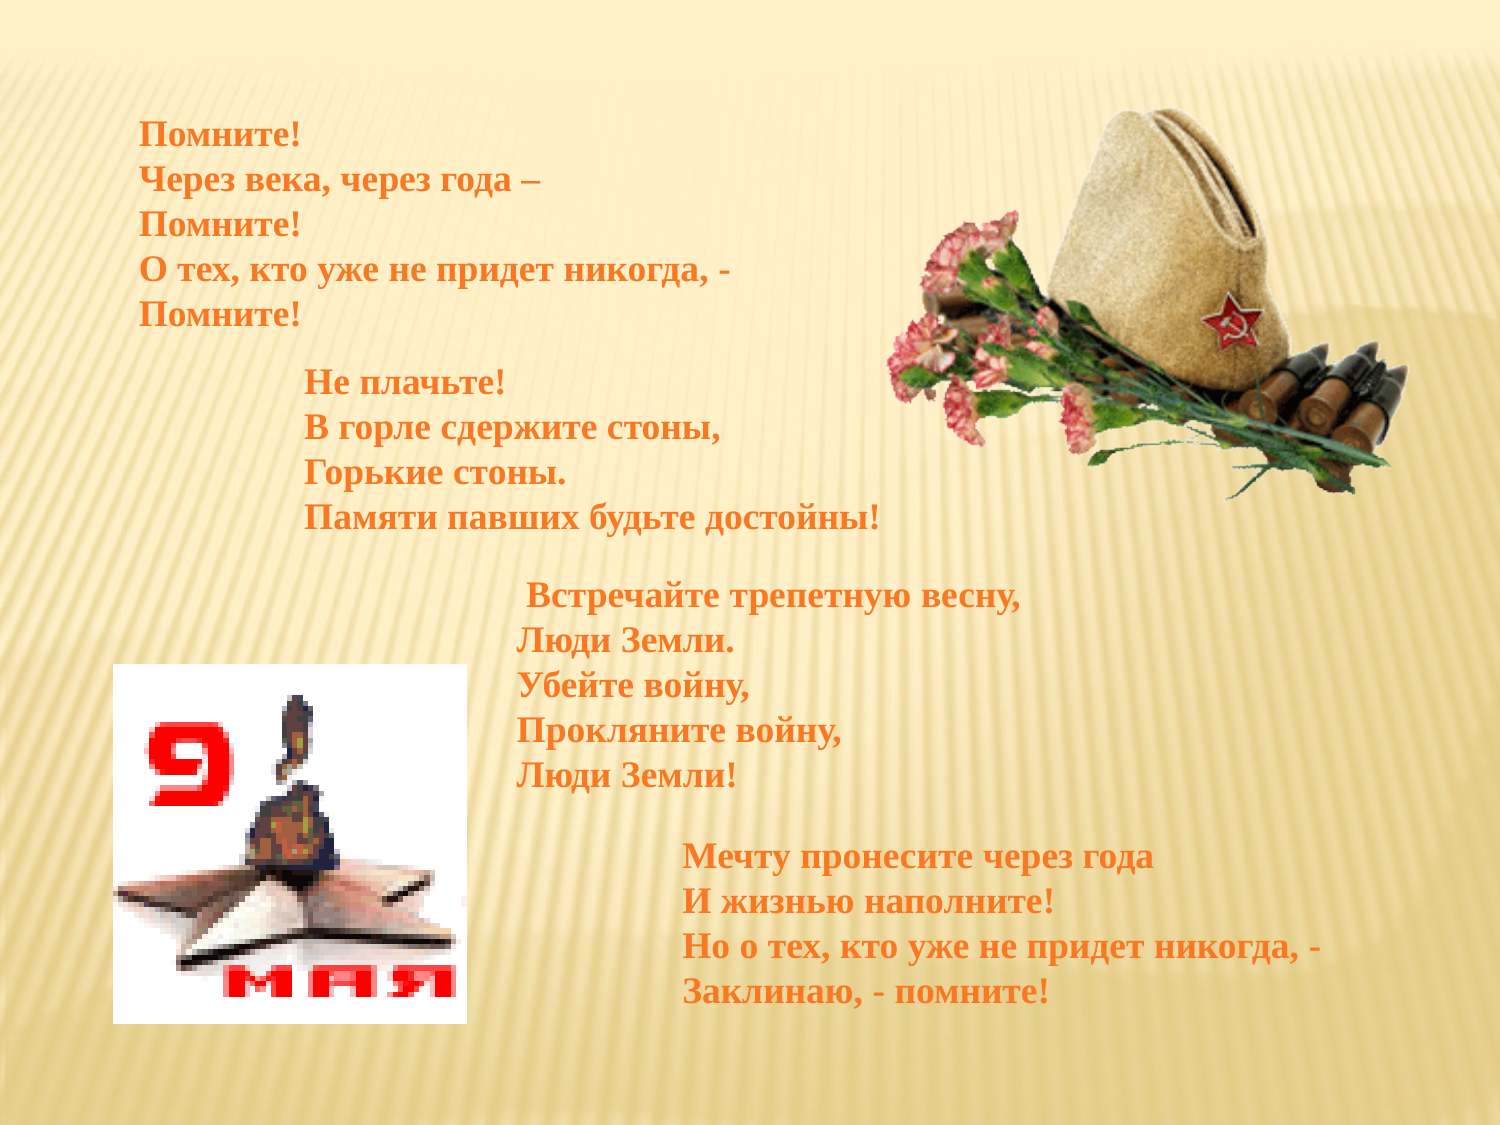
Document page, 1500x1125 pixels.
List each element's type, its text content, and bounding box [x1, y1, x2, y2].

picture [879, 103, 1414, 516]
text_box Помните! Через века, через года – Помните! О тех, кто уже не придет никогда, - Помните! [123, 101, 762, 342]
text_box Не плачьте! В горле сдержите стоны, Горькие стоны. Памяти павших будьте достойны! [289, 349, 904, 545]
picture [113, 664, 467, 1024]
text_box Мечту пронесите через года И жизнью наполните! Но о тех, кто уже не придет никогда, - Заклинаю, - помните! [667, 823, 1365, 1019]
text_box Встречайте трепетную весну, Люди Земли. Убейте войну, Прокляните войну, Люди Земли! [501, 562, 1081, 803]
